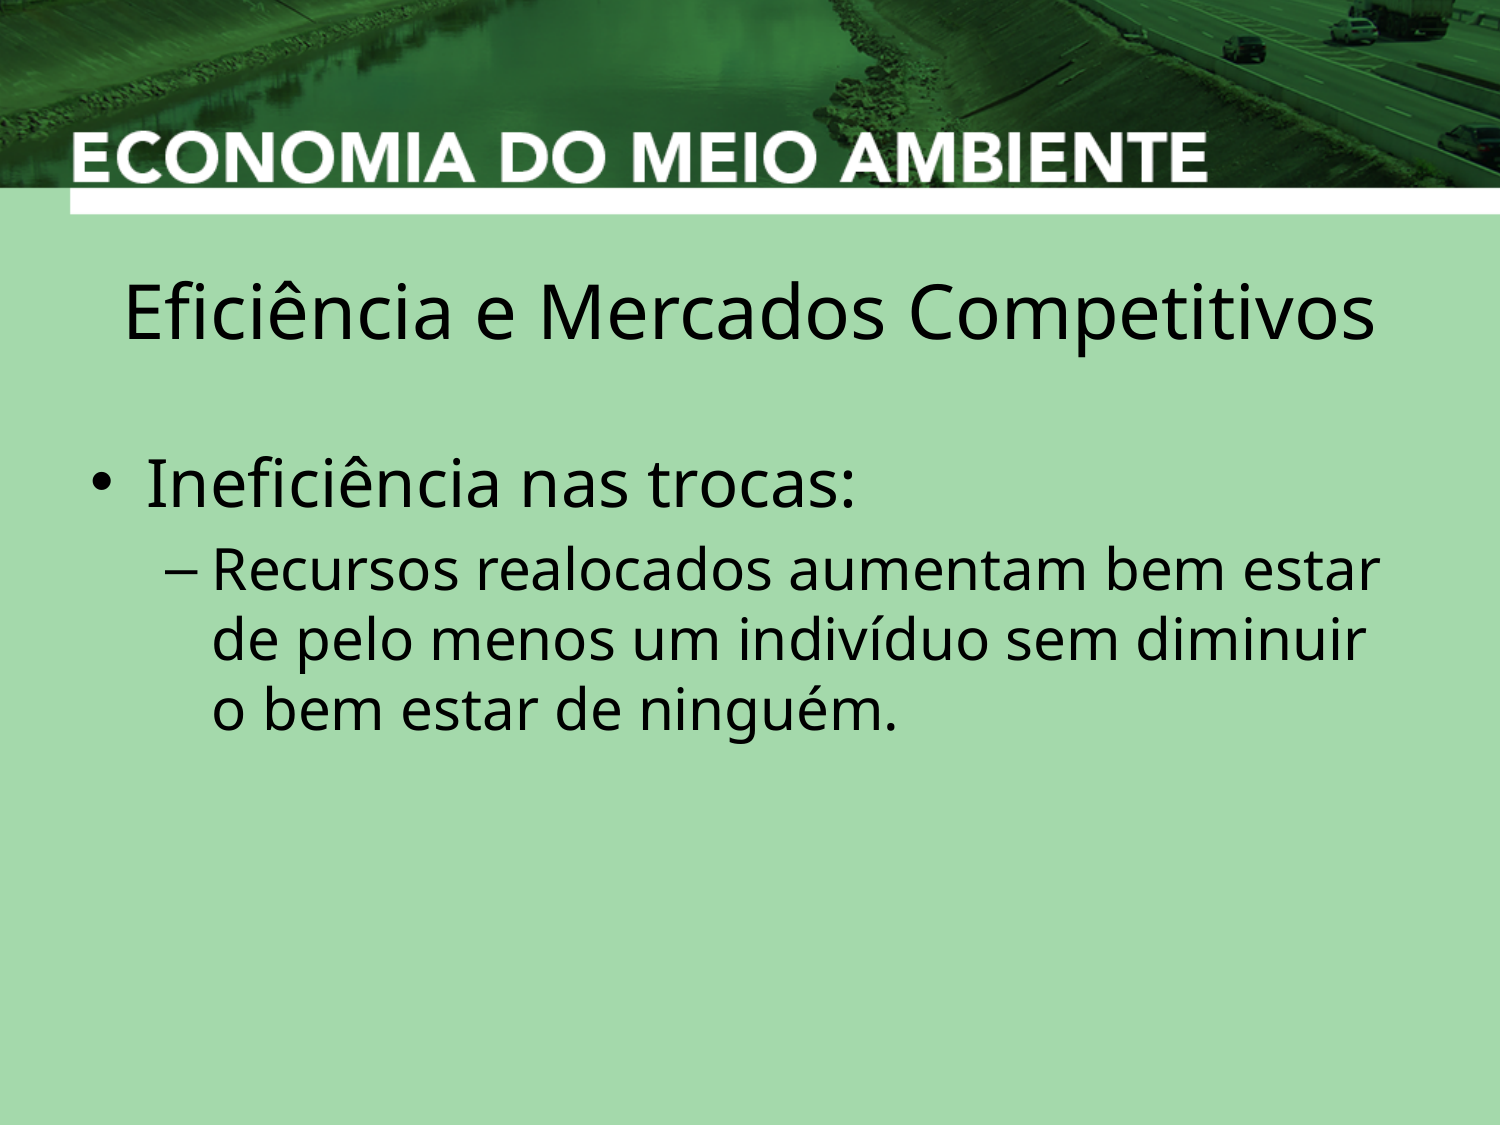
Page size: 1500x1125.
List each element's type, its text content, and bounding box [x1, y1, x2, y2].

picture [0, 0, 1500, 1125]
title Eficiência e Mercados Competitivos [75, 215, 1425, 404]
list Ineficiência nas trocas: Recursos realocados aumentam bem estar de pelo menos um indivíduo sem diminuir o bem estar de ninguém. [75, 433, 1425, 1125]
